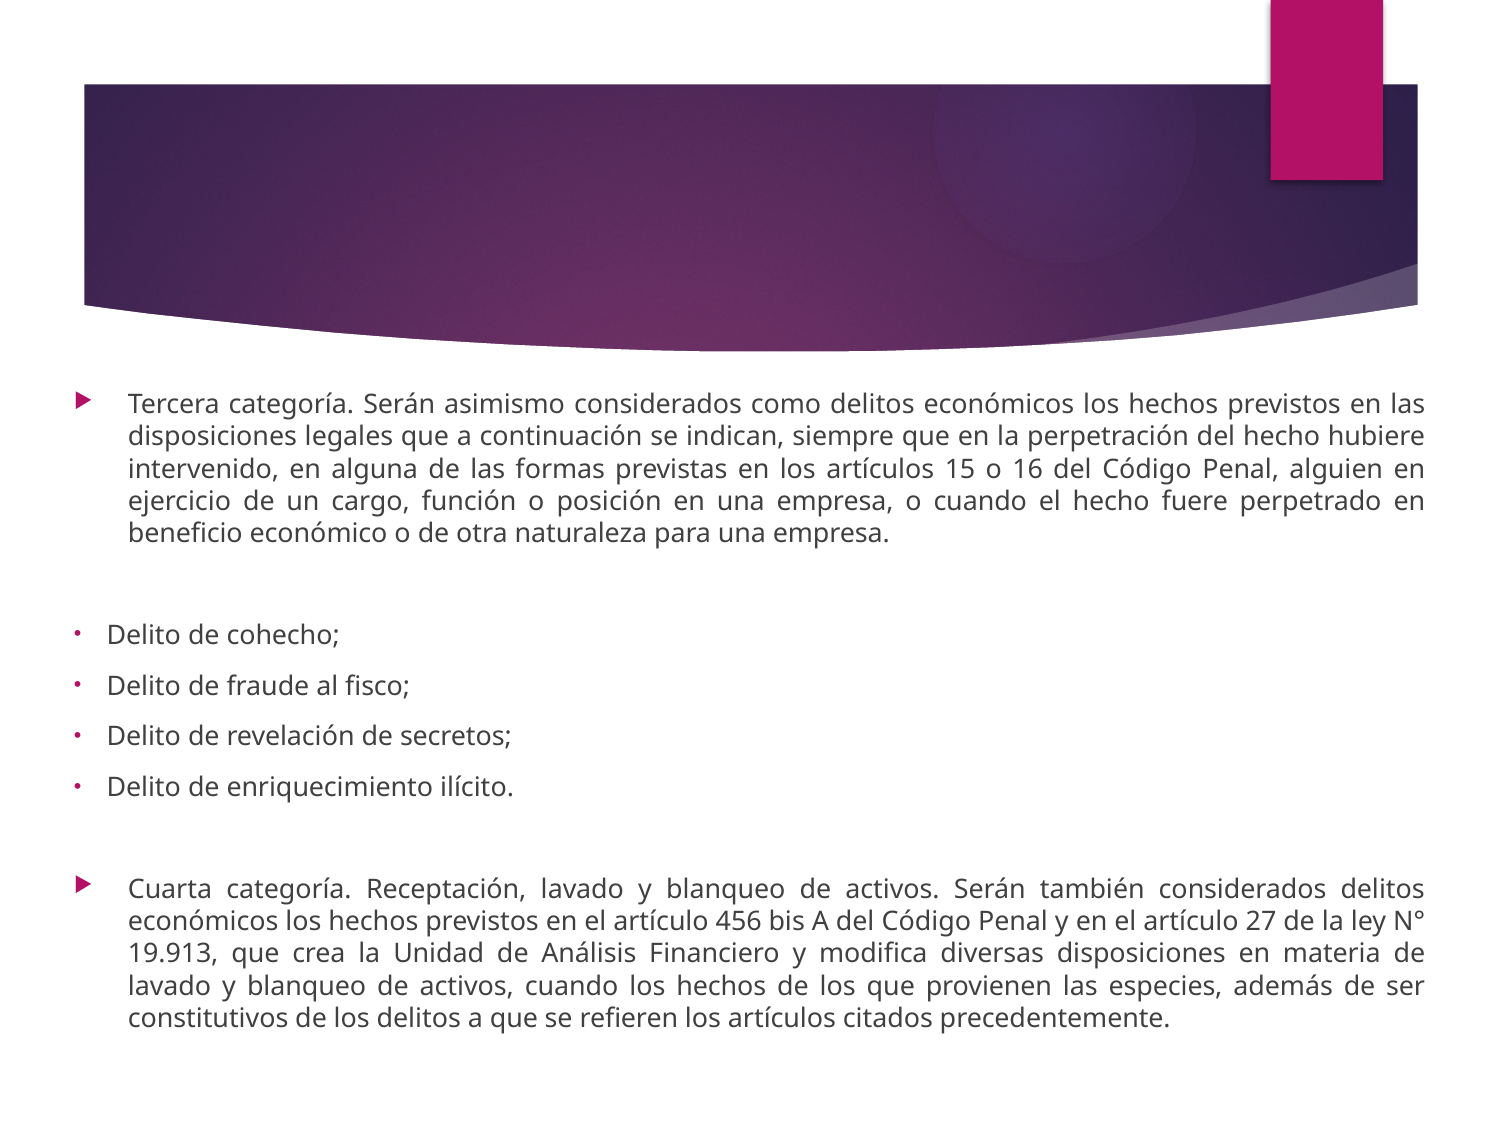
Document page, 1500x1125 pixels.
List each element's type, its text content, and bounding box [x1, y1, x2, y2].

list Tercera categoría. Serán asimismo considerados como delitos económicos los hechos previstos en las disposiciones legales que a continuación se indican, siempre que en la perpetración del hecho hubiere intervenido, en alguna de las formas previstas en los artículos 15 o 16 del Código Penal, alguien en ejercicio de un cargo, función o posición en una empresa, o cuando el hecho fuere perpetrado en beneficio económico o de otra naturaleza para una empresa. Delito de cohecho; Delito de fraude al fisco; Delito de revelación de secretos; Delito de enriquecimiento ilícito. Cuarta categoría. Receptación, lavado y blanqueo de activos. Serán también considerados delitos económicos los hechos previstos en el artículo 456 bis A del Código Penal y en el artículo 27 de la ley N° 19.913, que crea la Unidad de Análisis Financiero y modifica diversas disposiciones en materia de lavado y blanqueo de activos, cuando los hechos de los que provienen las especies, además de ser constitutivos de los delitos a que se refieren los artículos citados precedentemente. [58, 379, 1442, 1041]
